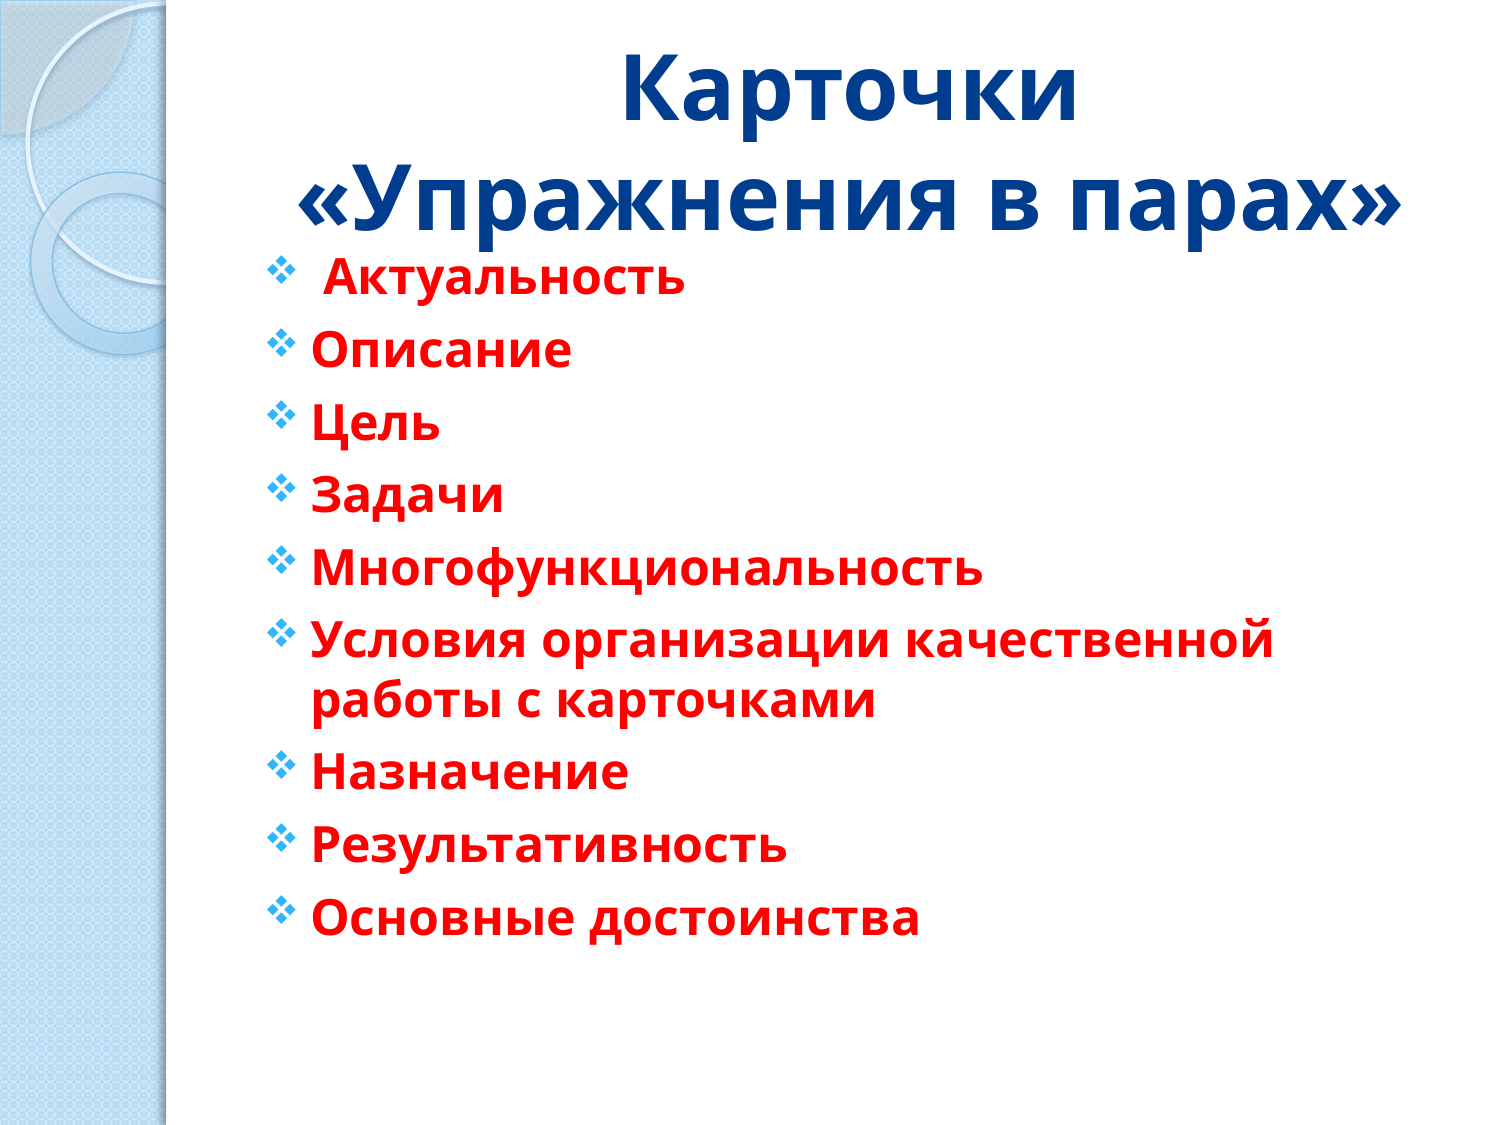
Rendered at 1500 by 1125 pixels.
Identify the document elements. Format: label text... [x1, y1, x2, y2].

list Актуальность Описание Цель Задачи Многофункциональность Условия организации качественной работы с карточками Назначение Результативность Основные достоинства [235, 237, 1466, 1025]
title Карточки «Упражнения в парах» [235, 45, 1466, 233]
